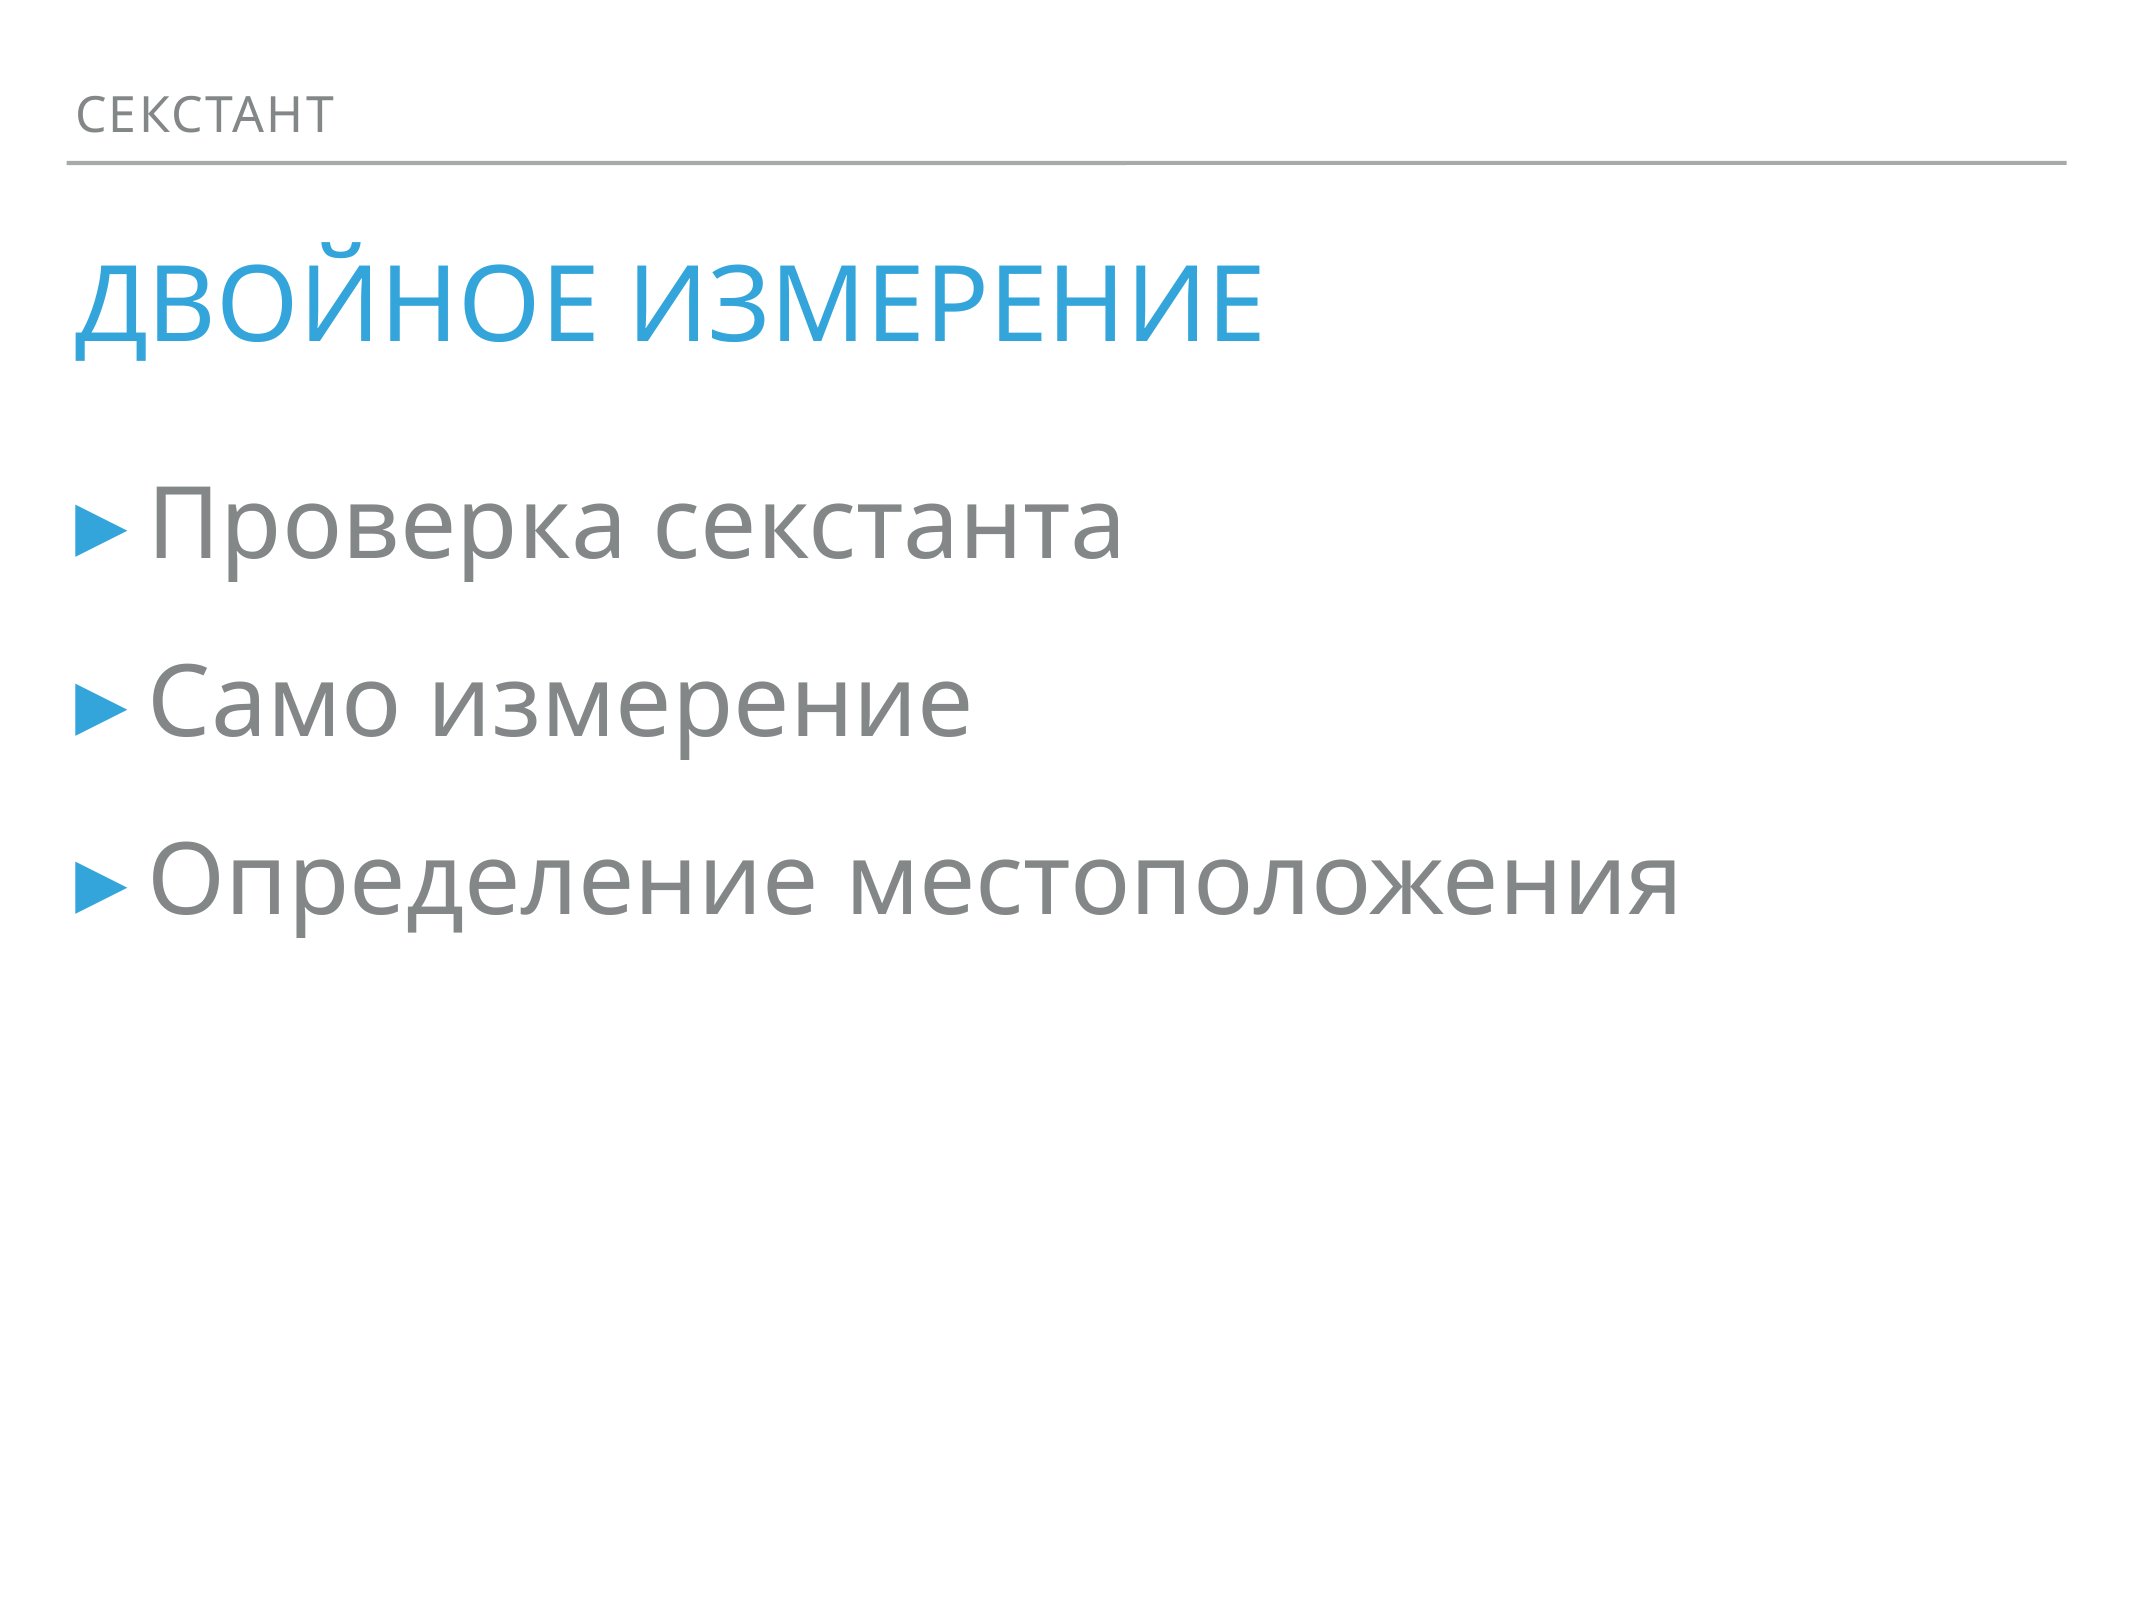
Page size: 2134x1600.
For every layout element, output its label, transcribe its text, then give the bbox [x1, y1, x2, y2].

list СЕКСТАНТ [66, 74, 1901, 151]
list Проверка секстанта Само измерение Определение местоположения [66, 449, 2068, 1453]
title ДВОЙНОЕ ИЗМЕРЕНИЕ [66, 251, 2068, 372]
